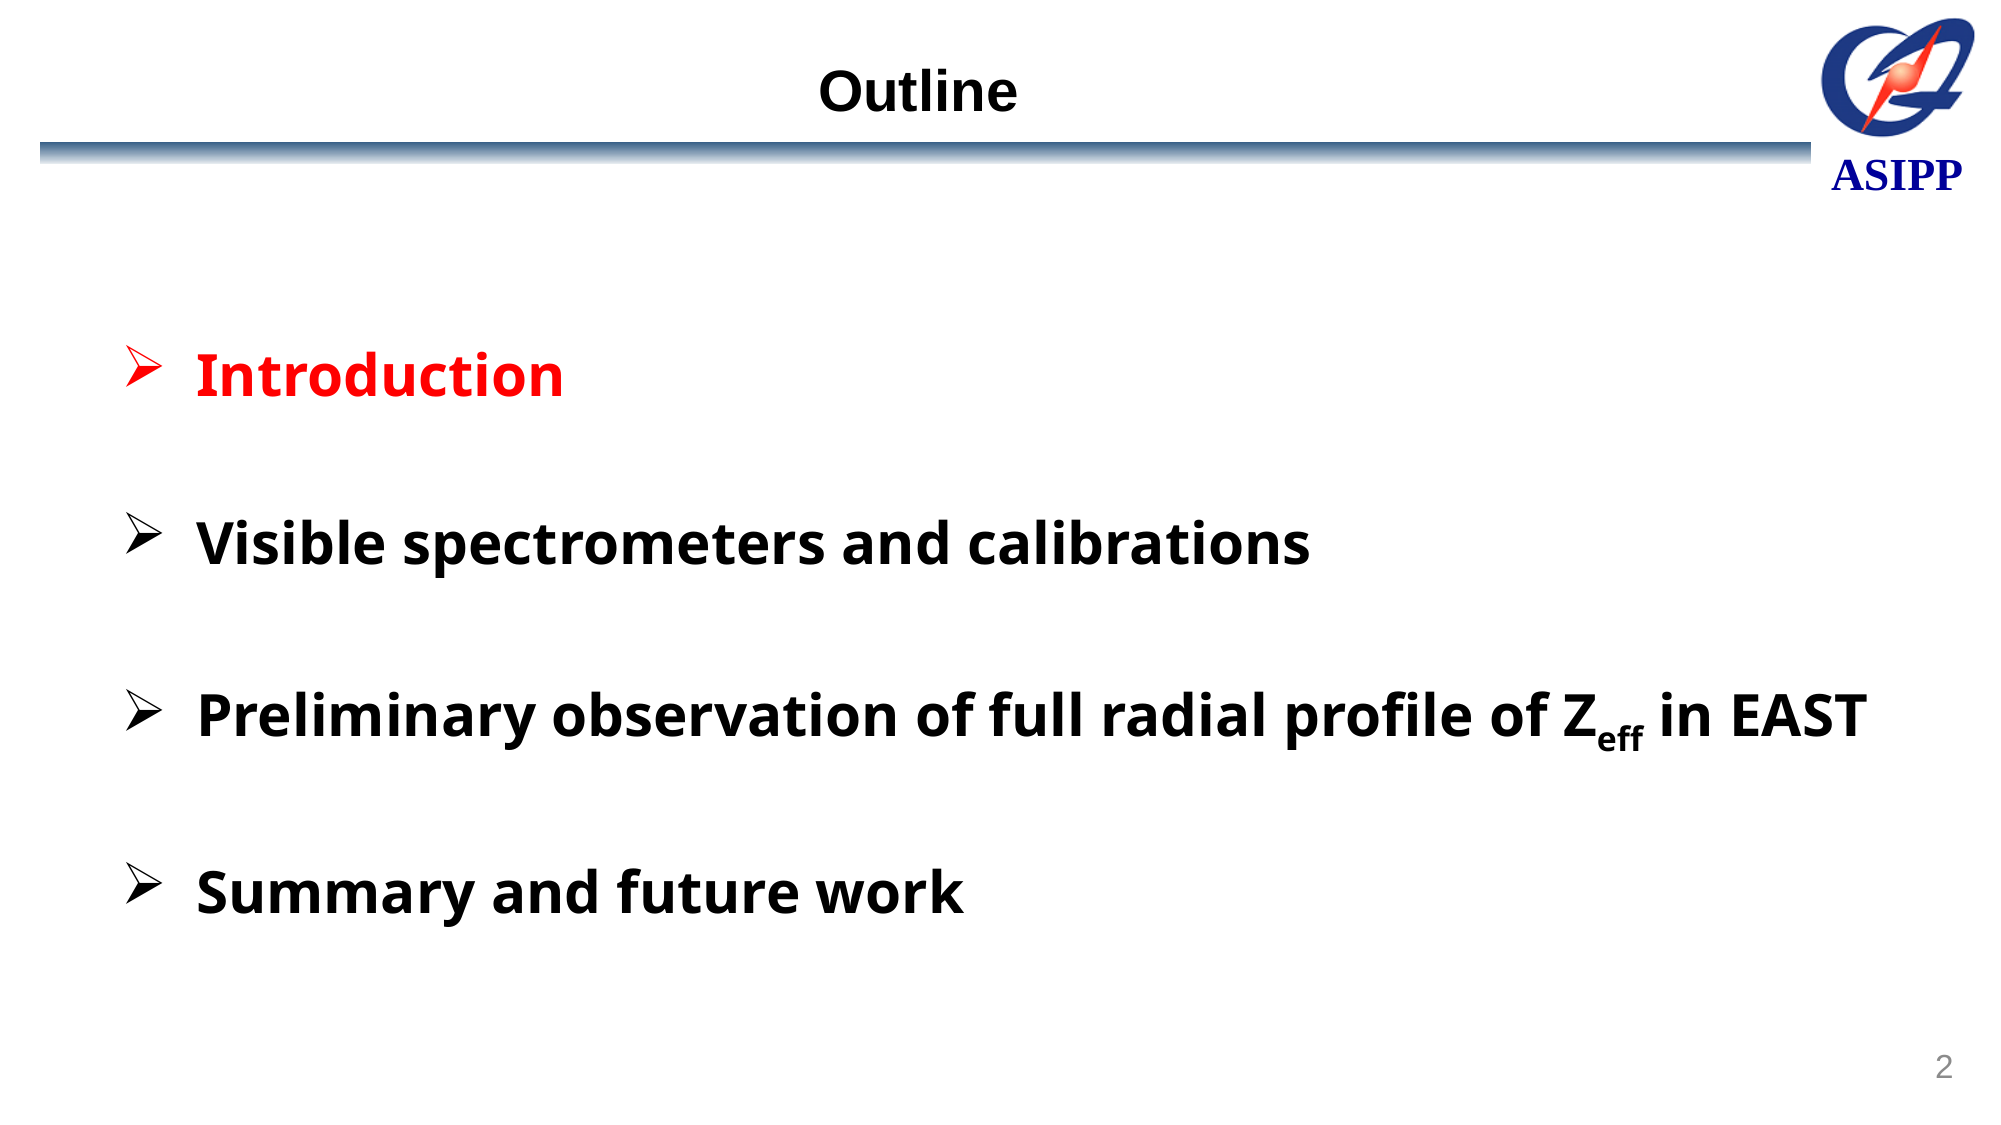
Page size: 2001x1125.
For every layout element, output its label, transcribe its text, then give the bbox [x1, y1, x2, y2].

text_box Introduction Visible spectrometers and calibrations Preliminary observation of full radial profile of Zeff in EAST Summary and future work [106, 295, 1938, 933]
picture [1817, 15, 1980, 141]
slide_number 2 [1874, 1035, 1969, 1095]
text_box Outline [37, 28, 1800, 150]
